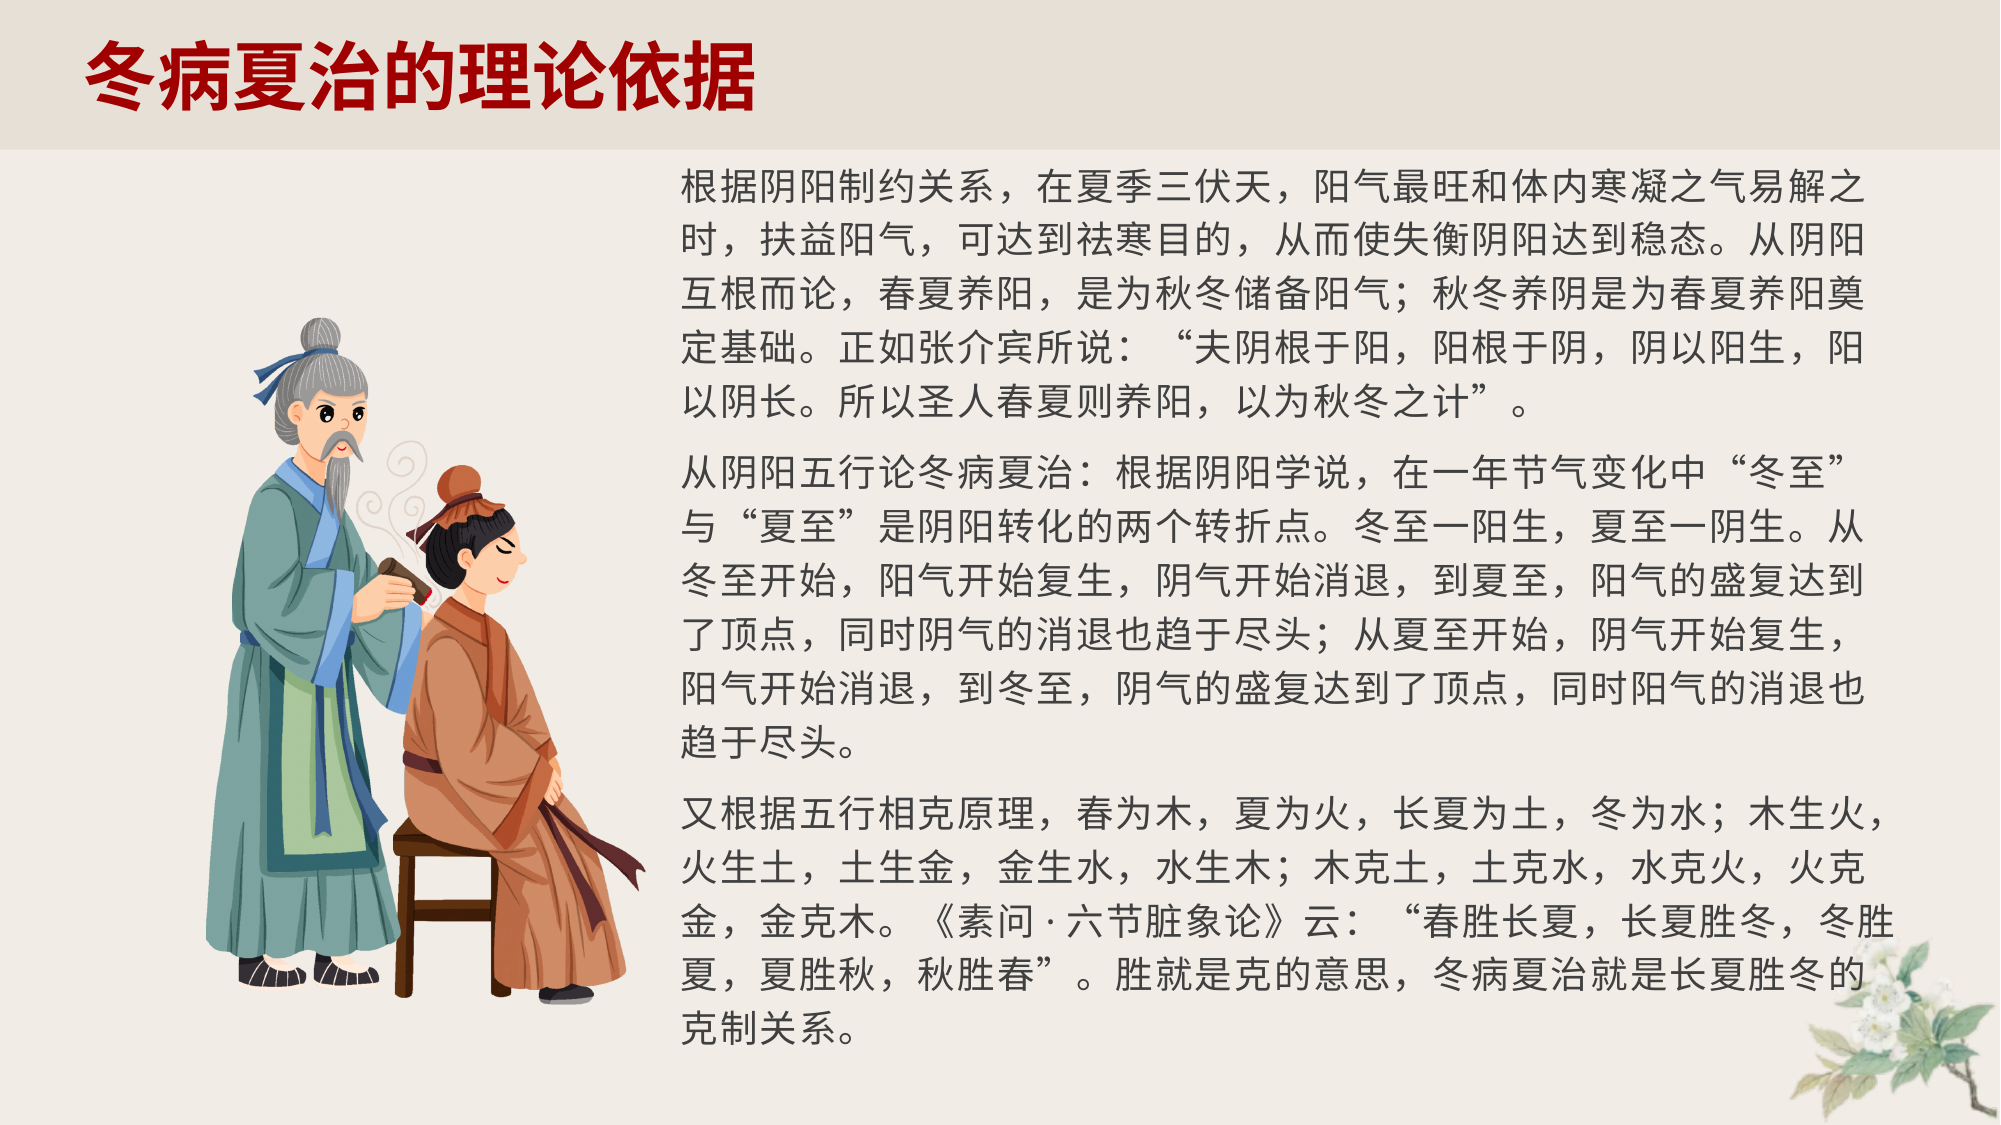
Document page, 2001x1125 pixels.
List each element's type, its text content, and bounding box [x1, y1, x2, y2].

text_box 根据阴阳制约关系，在夏季三伏天，阳气最旺和体内寒凝之气易解之时，扶益阳气，可达到祛寒目的，从而使失衡阴阳达到稳态。从阴阳互根而论，春夏养阳，是为秋冬储备阳气；秋冬养阴是为春夏养阳奠定基础。正如张介宾所说：“夫阴根于阳，阳根于阴，阴以阳生，阳以阴长。所以圣人春夏则养阳，以为秋冬之计”。 从阴阳五行论冬病夏治：根据阴阳学说，在一年节气变化中“冬至”与“夏至”是阴阳转化的两个转折点。冬至一阳生，夏至一阴生。从冬至开始，阳气开始复生，阴气开始消退，到夏至，阳气的盛复达到了顶点，同时阴气的消退也趋于尽头；从夏至开始，阴气开始复生，阳气开始消退，到冬至，阴气的盛复达到了顶点，同时阳气的消退也趋于尽头。 又根据五行相克原理，春为木，夏为火，长夏为土，冬为水；木生火，火生土，土生金，金生水，水生木；木克土，土克水，水克火，火克金，金克木。《素问·六节脏象论》云：“春胜长夏，长夏胜冬，冬胜夏，夏胜秋，秋胜春”。胜就是克的意思，冬病夏治就是长夏胜冬的克制关系。 [670, 149, 1917, 1125]
text_box [0, 0, 2000, 151]
text_box 冬病夏治的理论依据 [75, 12, 1925, 138]
picture [1787, 928, 2000, 1125]
picture [15, 254, 836, 1076]
